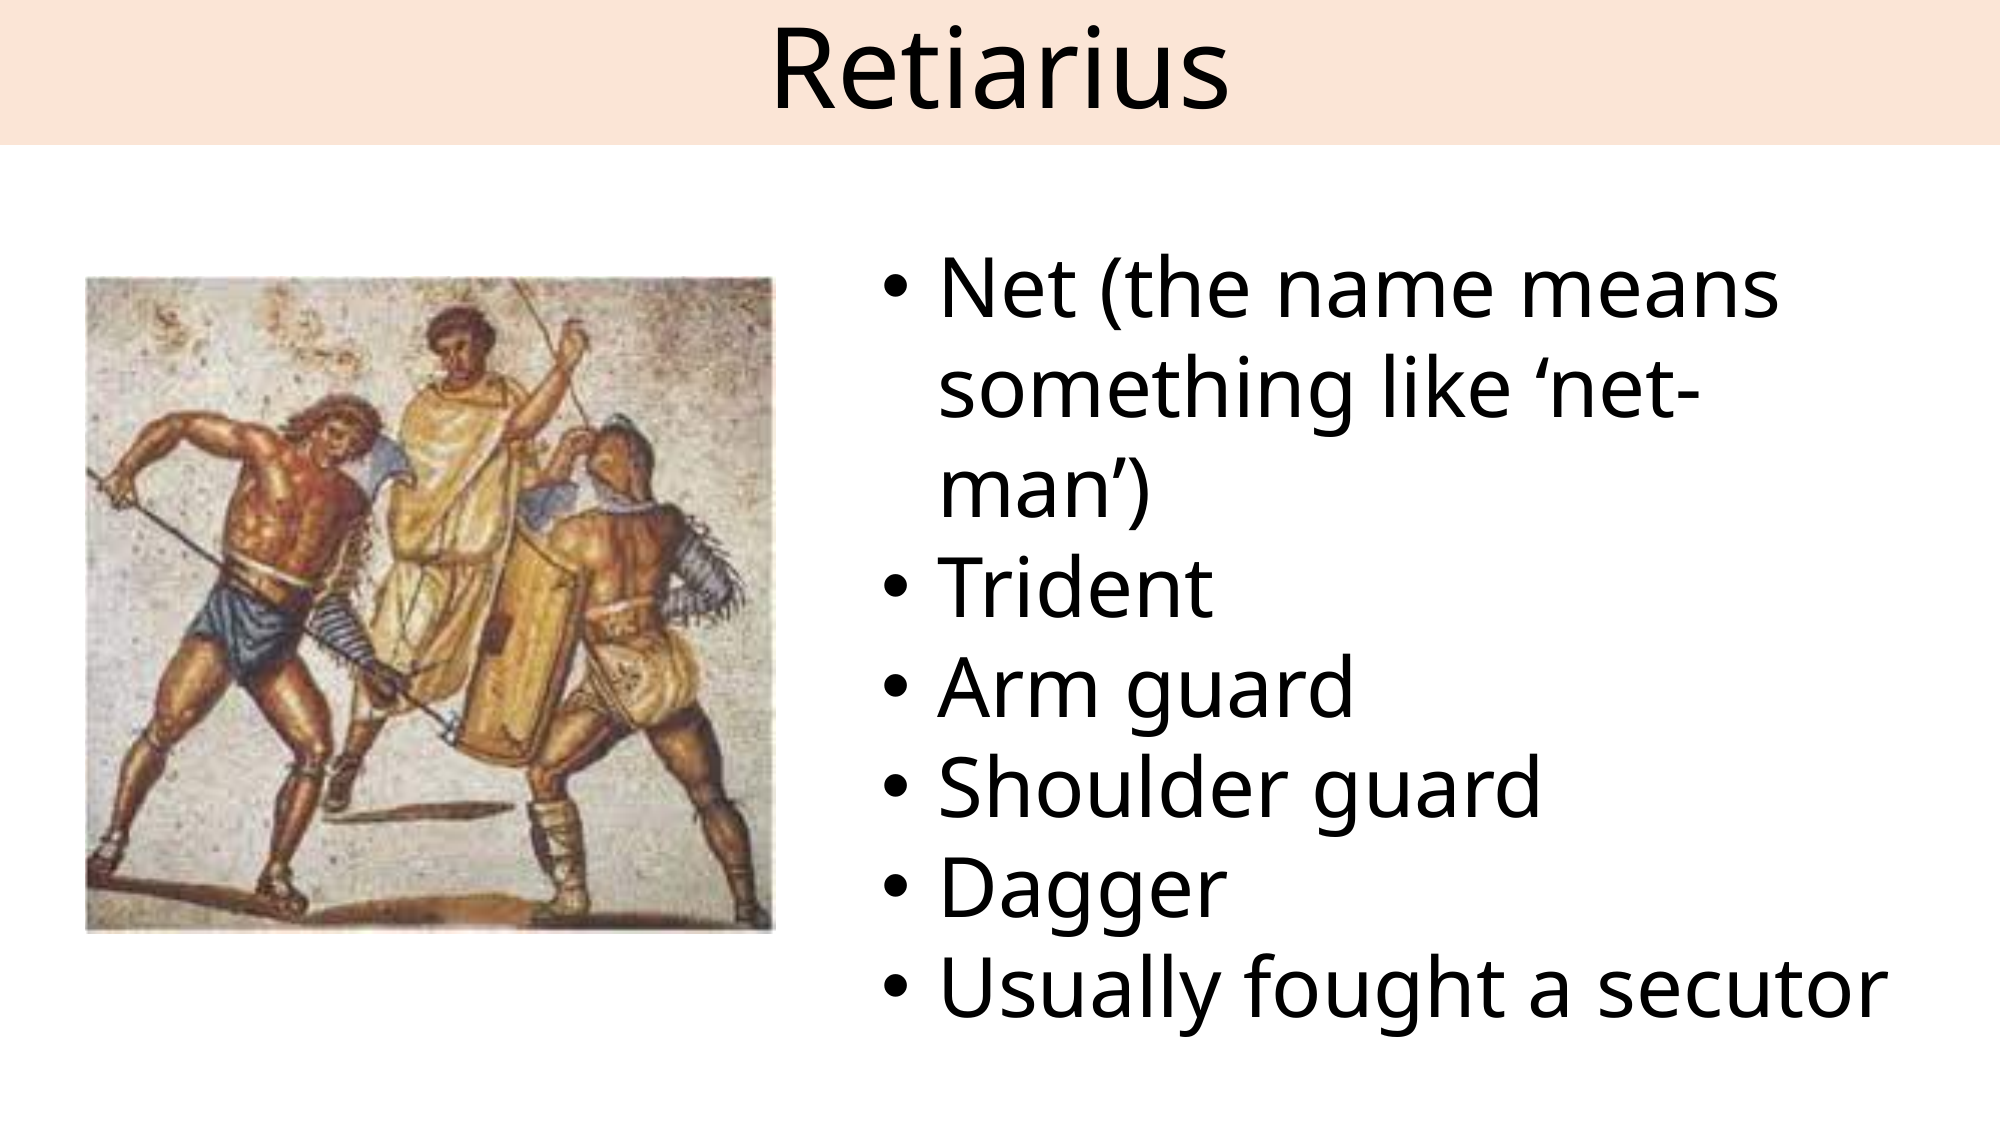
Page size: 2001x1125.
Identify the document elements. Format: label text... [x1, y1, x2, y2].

title Retiarius [0, 0, 2000, 145]
picture [85, 276, 776, 934]
text_box Net (the name means something like ‘net-man’) Trident Arm guard Shoulder guard Dagger Usually fought a secutor [866, 227, 1915, 1042]
